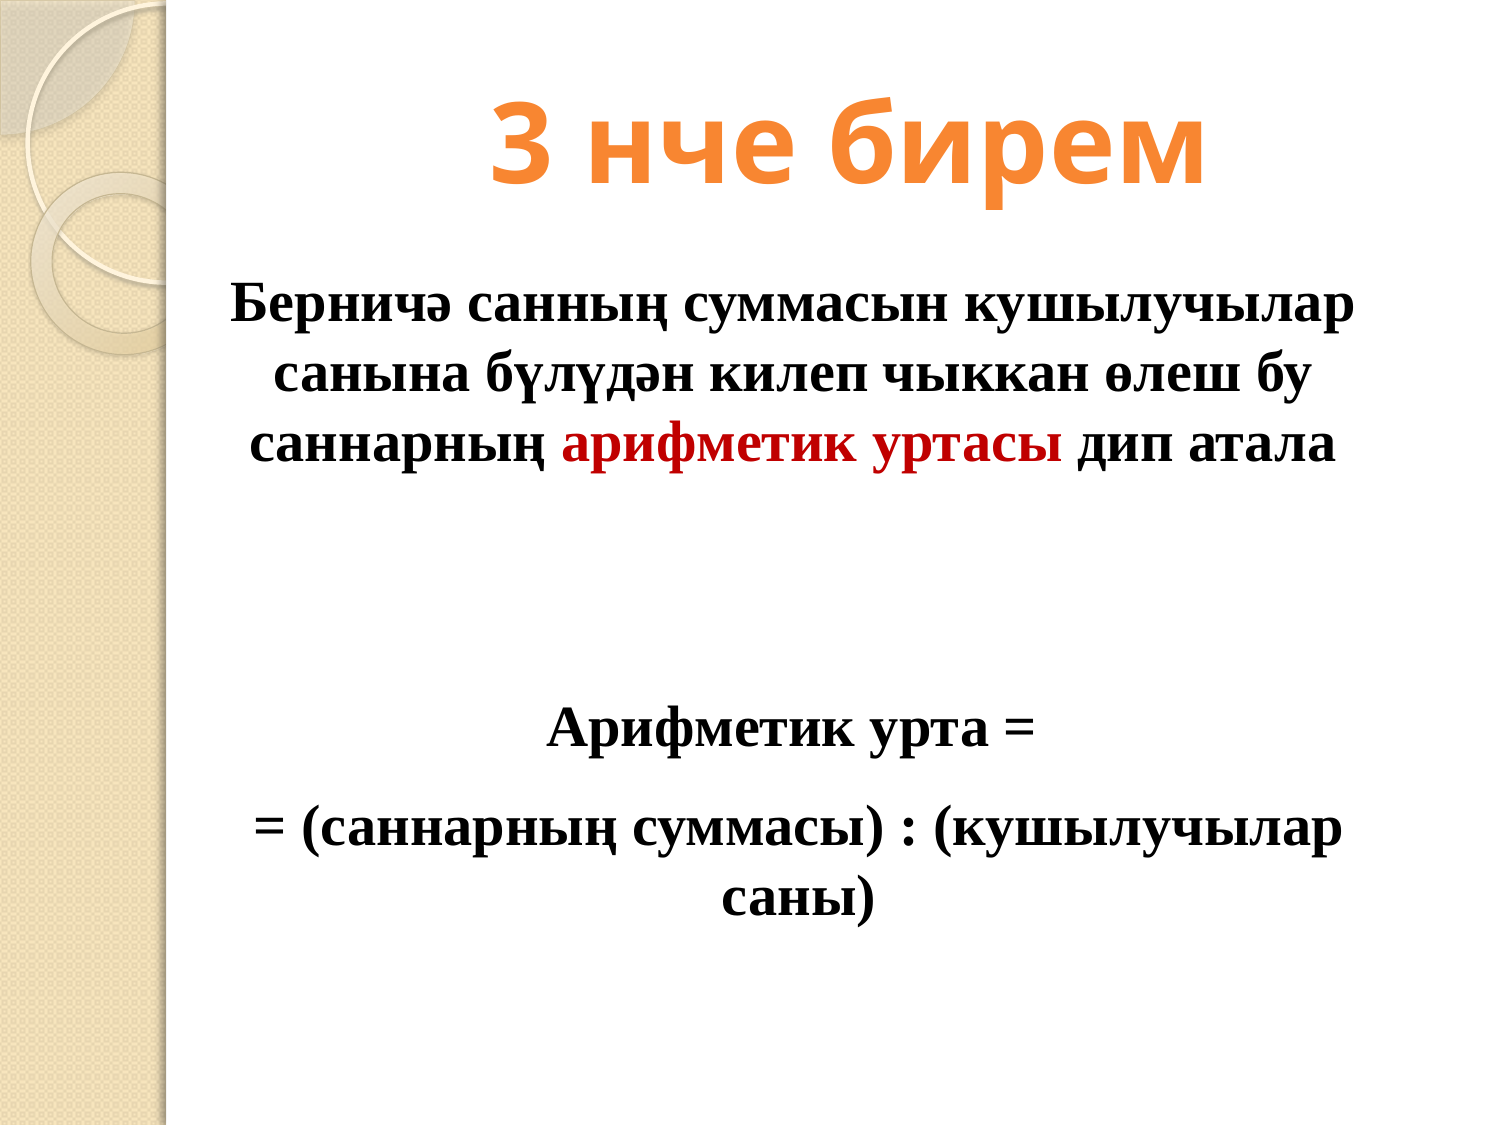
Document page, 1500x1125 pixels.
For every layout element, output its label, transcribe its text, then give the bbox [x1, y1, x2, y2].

text_box Арифметик урта = = (саннарның суммасы) : (кушылучылар саны) [172, 680, 1425, 935]
title 3 нче бирем [235, 45, 1466, 233]
text_box Берничә санның суммасын кушылучылар санына бүлүдән килеп чыккан өлеш бу саннарның арифметик уртасы дип атала [208, 255, 1378, 480]
